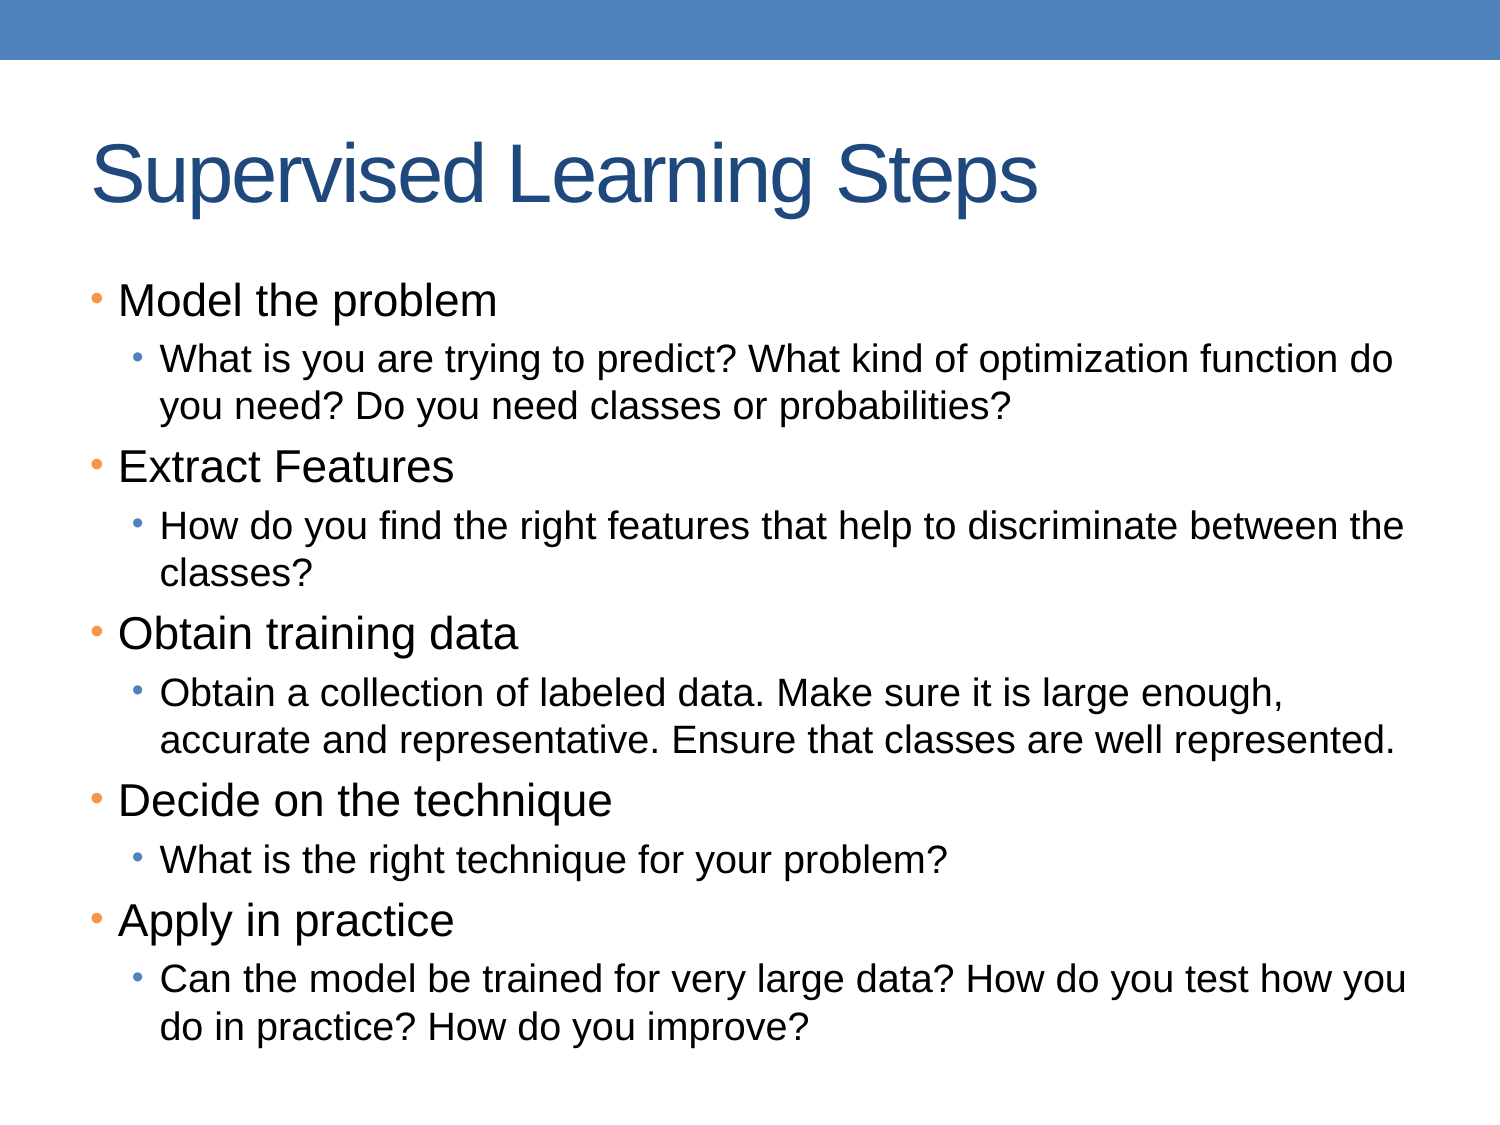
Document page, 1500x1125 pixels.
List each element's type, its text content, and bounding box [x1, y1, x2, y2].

list Model the problem What is you are trying to predict? What kind of optimization function do you need? Do you need classes or probabilities? Extract Features How do you find the right features that help to discriminate between the classes? Obtain training data Obtain a collection of labeled data. Make sure it is large enough, accurate and representative. Ensure that classes are well represented. Decide on the technique What is the right technique for your problem? Apply in practice Can the model be trained for very large data? How do you test how you do in practice? How do you improve? [75, 262, 1425, 1063]
title Supervised Learning Steps [75, 87, 1425, 250]
